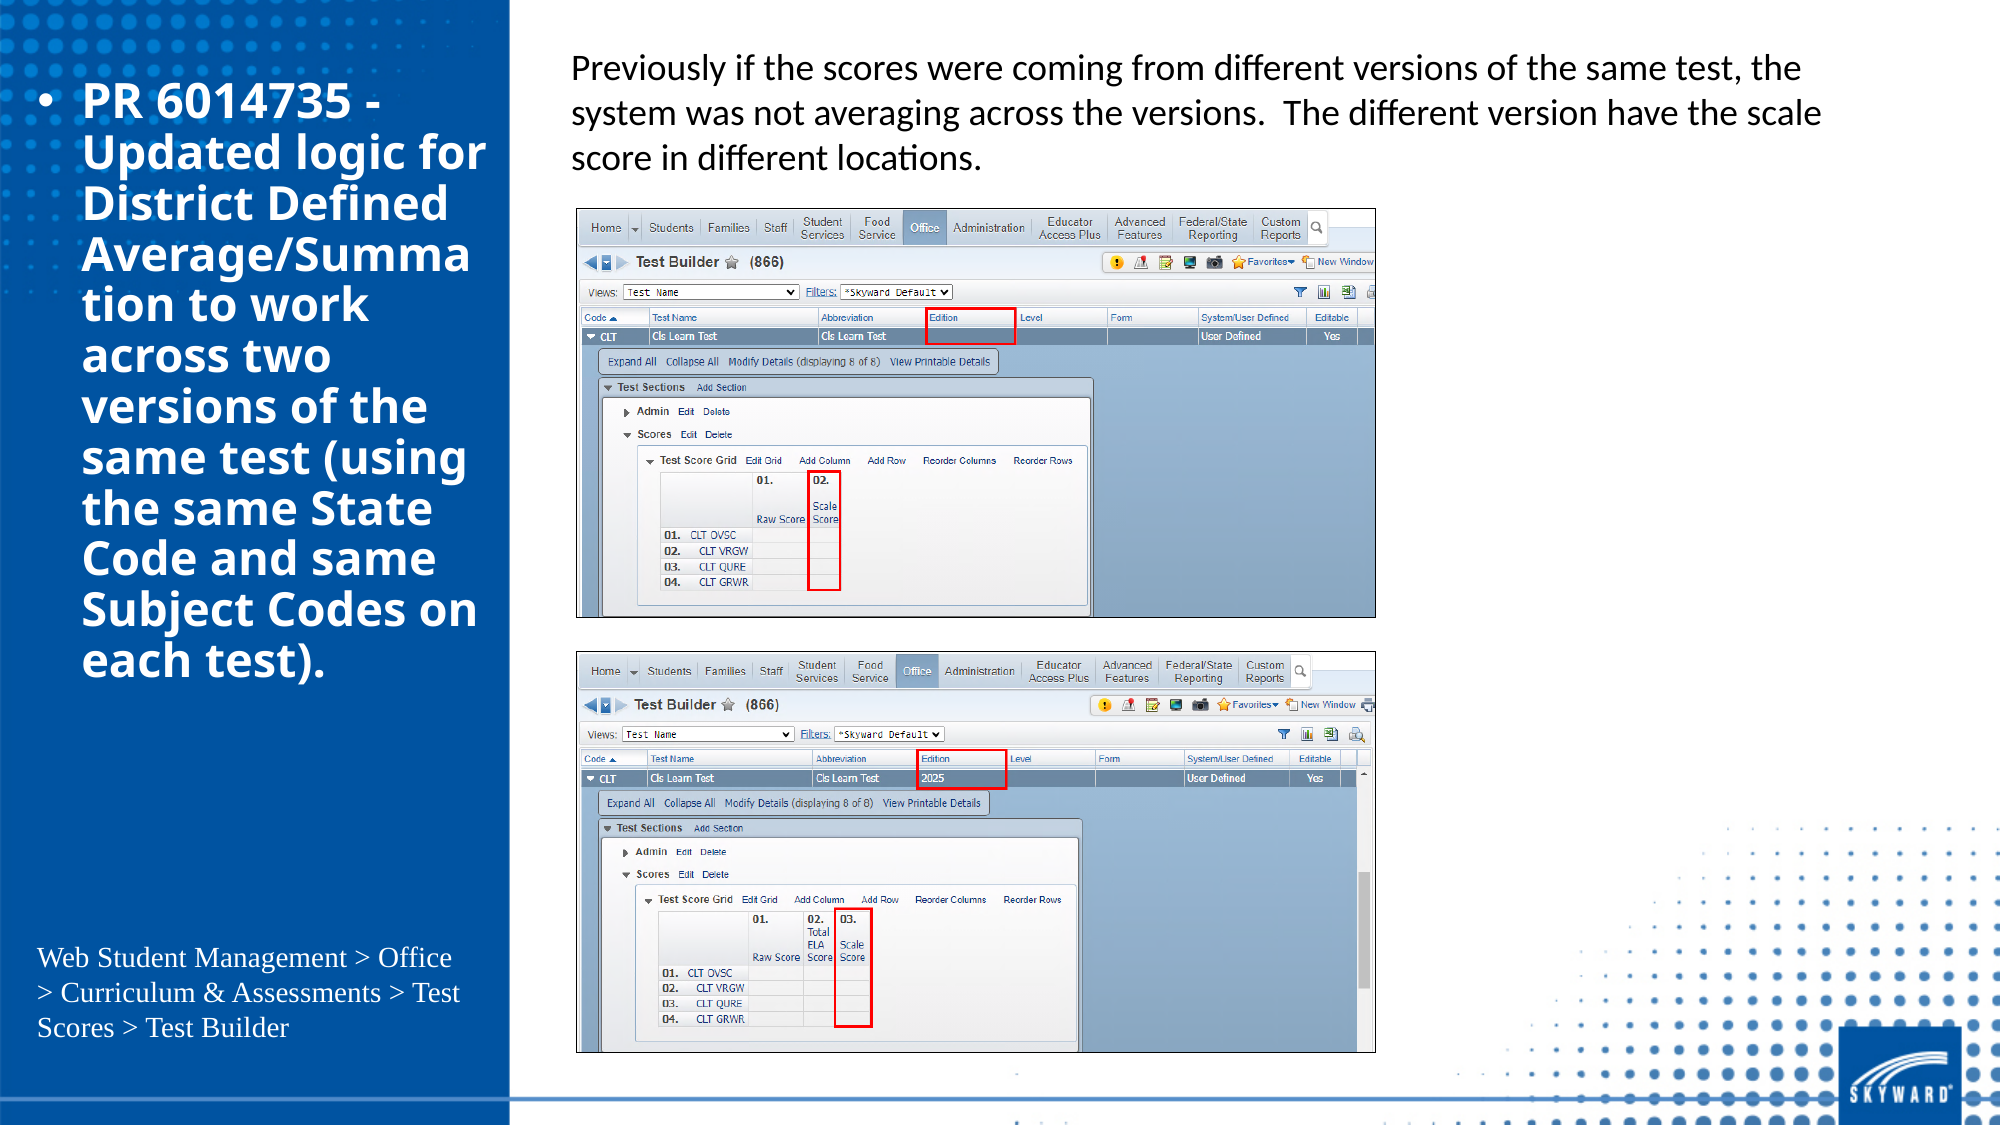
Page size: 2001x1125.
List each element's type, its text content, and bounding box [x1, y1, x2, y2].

text_box Web Student Management > Office > Curriculum & Assessments > Test Scores > Test Builder [22, 931, 491, 1051]
text_box PR 6014735 - Updated logic for District Defined Average/Summation to work across two versions of the same test (using the same State Code and same Subject Codes on each test). [22, 41, 507, 695]
picture [0, 0, 2000, 1125]
text_box Previously if the scores were coming from different versions of the same test, the system was not averaging across the versions. The different version have the scale score in different locations. [556, 35, 1915, 186]
